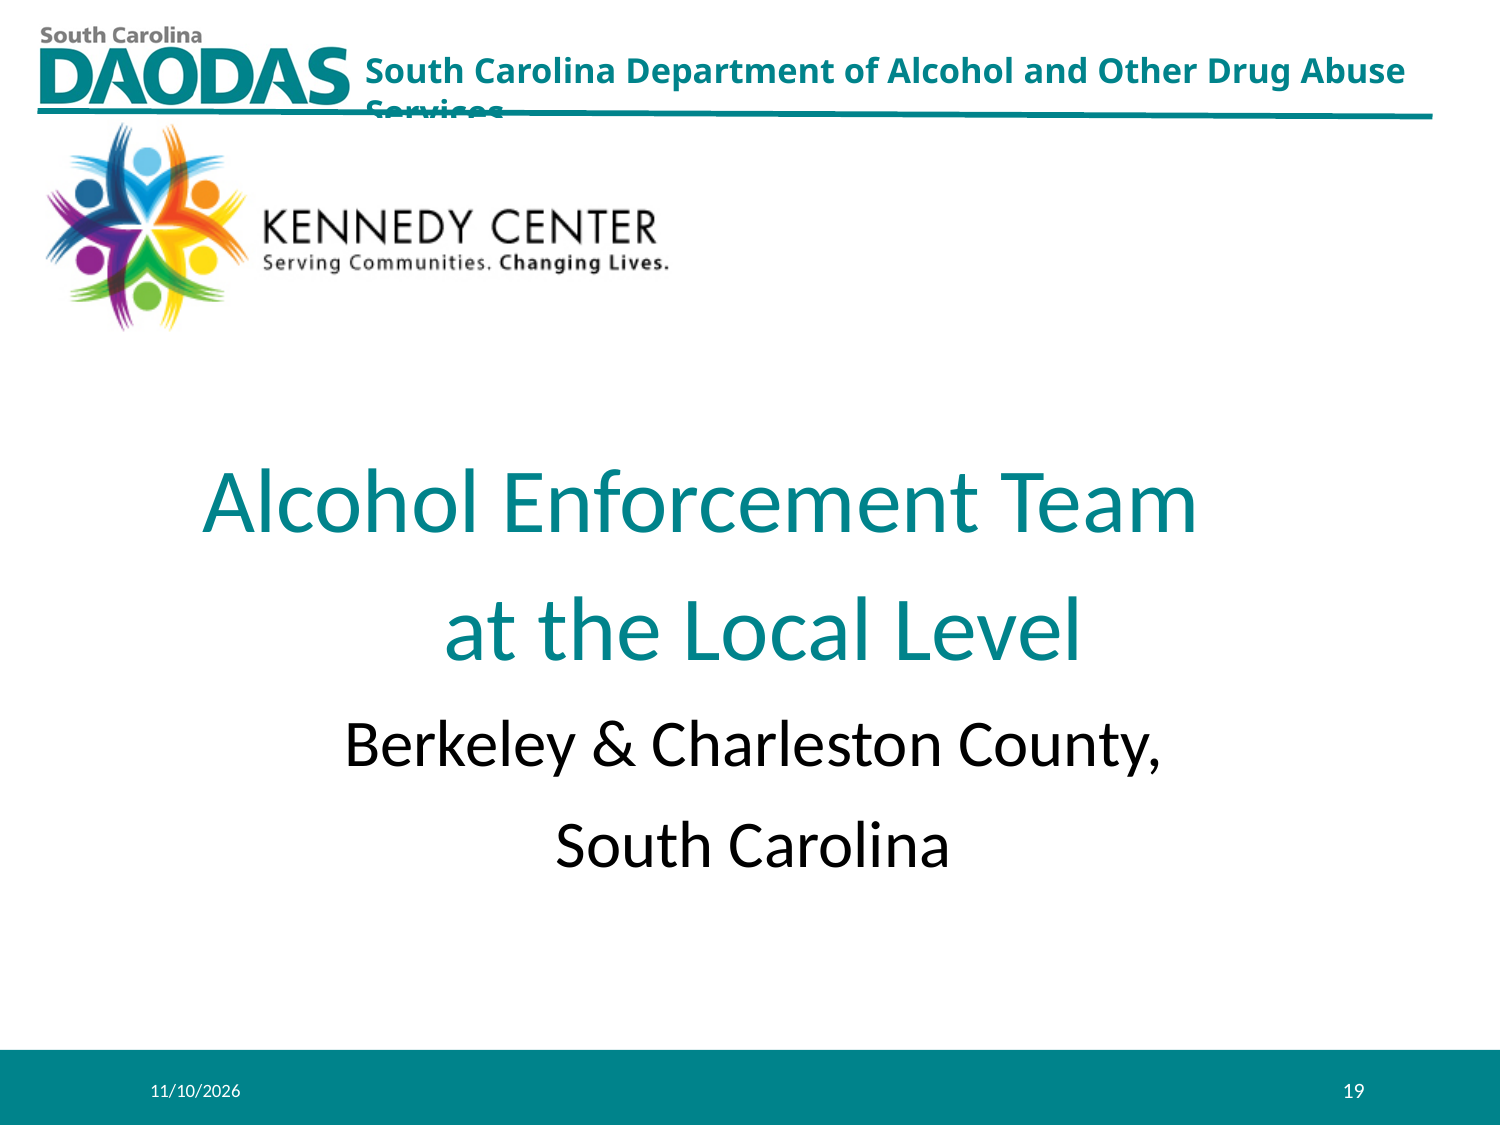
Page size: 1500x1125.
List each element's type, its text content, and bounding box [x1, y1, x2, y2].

slide_number 19 [1218, 1059, 1380, 1120]
picture [33, 118, 676, 335]
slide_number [135, 1059, 440, 1120]
picture [37, 24, 351, 106]
list Alcohol Enforcement Team at the Local Level Berkeley & Charleston County, South Carolina [135, 445, 1373, 905]
